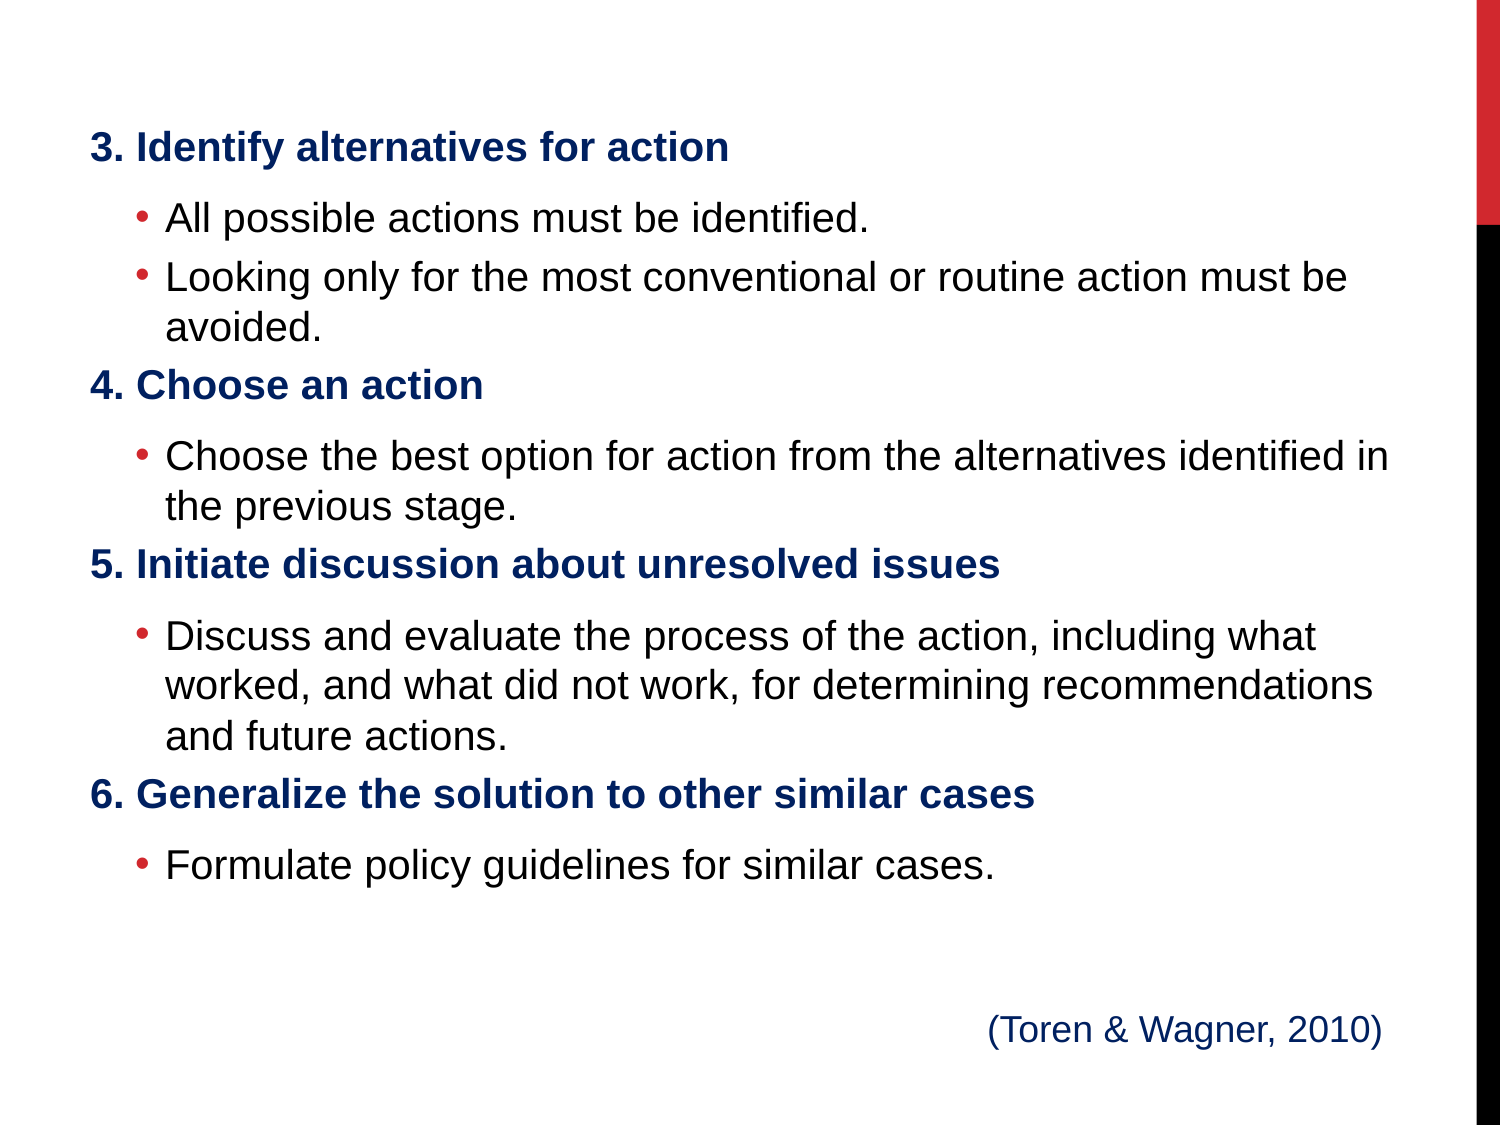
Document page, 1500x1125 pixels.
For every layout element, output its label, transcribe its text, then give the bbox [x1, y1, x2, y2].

text_box (Toren & Wagner, 2010) [972, 997, 1398, 1058]
list 3. Identify alternatives for action All possible actions must be identified. Looking only for the most conventional or routine action must be avoided. 4. Choose an action Choose the best option for action from the alternatives identified in the previous stage. 5. Initiate discussion about unresolved issues Discuss and evaluate the process of the action, including what worked, and what did not work, for determining recommendations and future actions. 6. Generalize the solution to other similar cases Formulate policy guidelines for similar cases. [75, 112, 1425, 1005]
